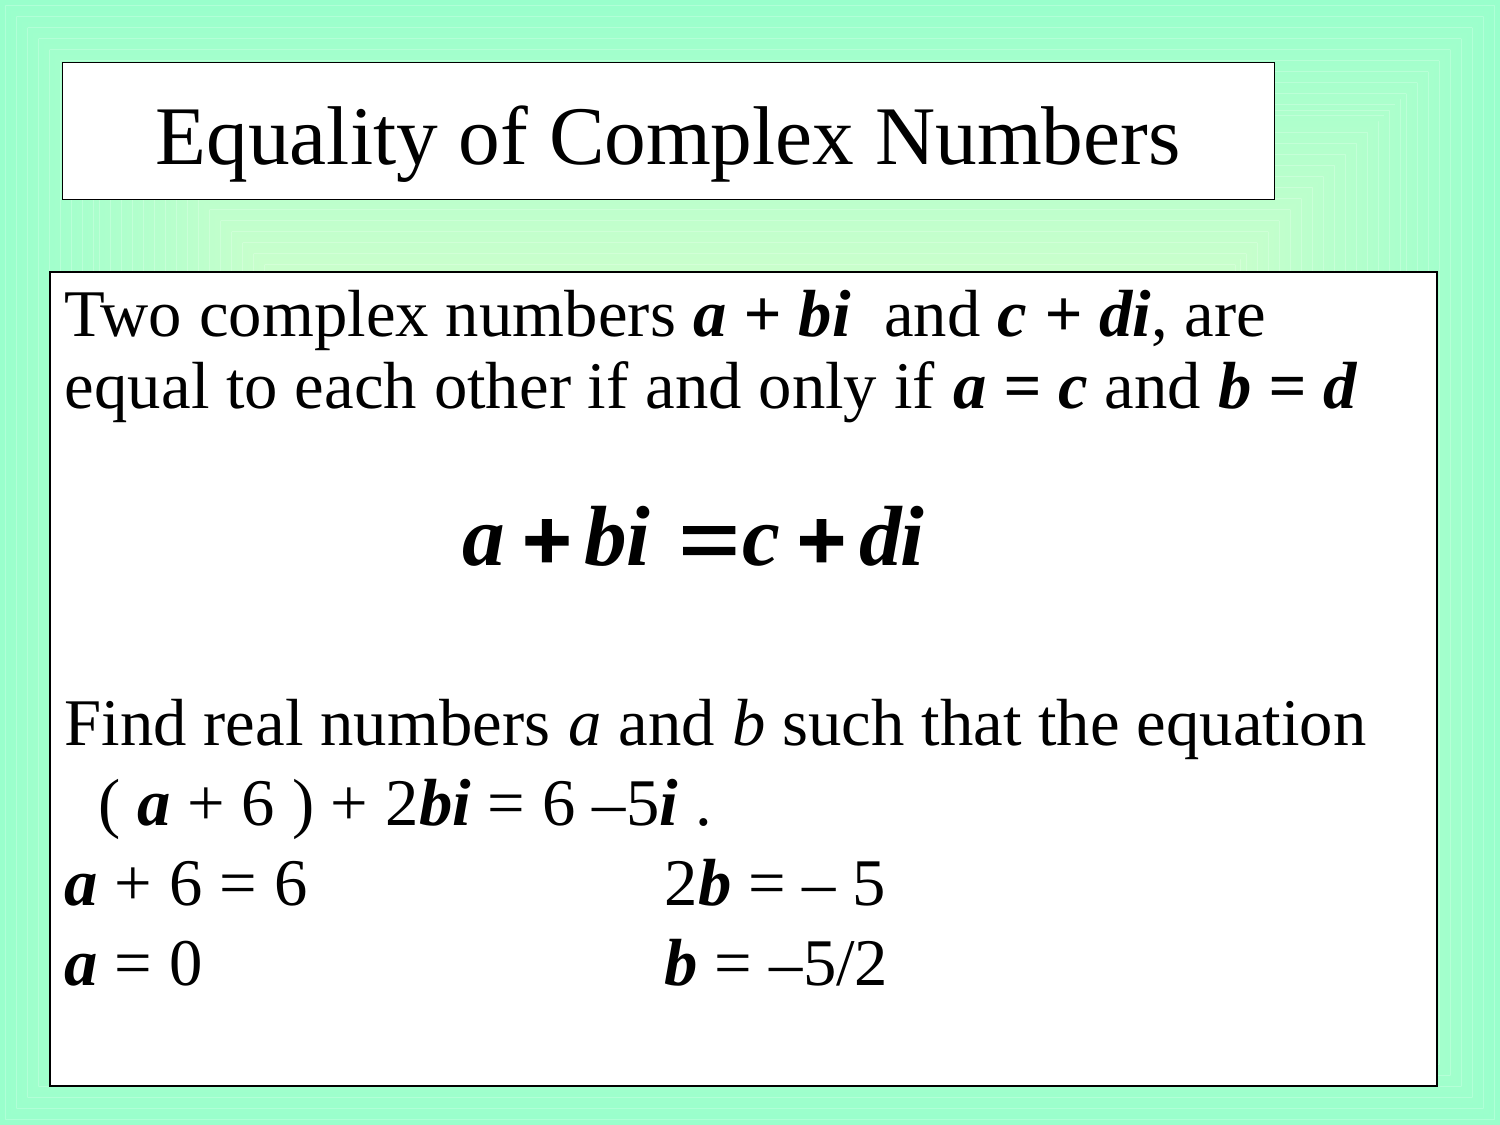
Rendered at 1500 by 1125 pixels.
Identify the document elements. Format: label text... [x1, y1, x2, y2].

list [450, 487, 949, 588]
title Equality of Complex Numbers [62, 62, 1275, 200]
text_box Two complex numbers a + bi and c + di, are equal to each other if and only if a = c and b = d Find real numbers a and b such that the equation ( a + 6 ) + 2bi = 6 –5i . a + 6 = 6 2b = – 5 a = 0 b = –5/2 [50, 271, 1438, 1086]
